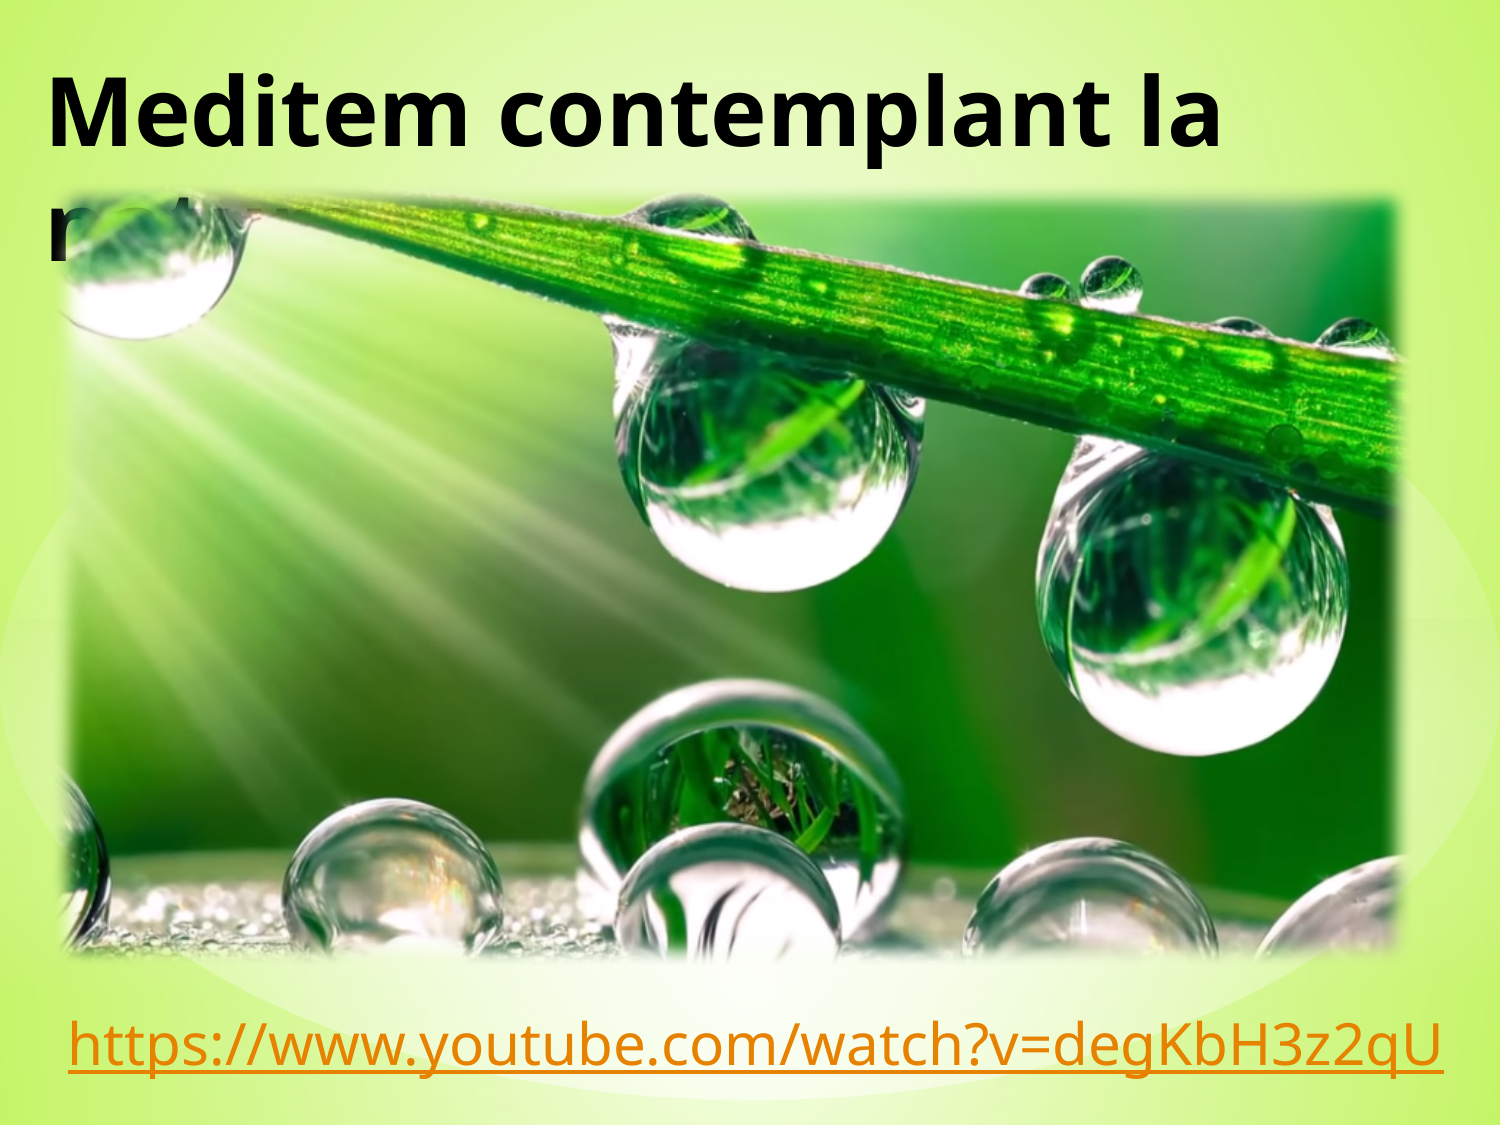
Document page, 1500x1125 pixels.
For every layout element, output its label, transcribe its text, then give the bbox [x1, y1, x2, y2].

text_box https://www.youtube.com/watch?v=degKbH3z2qU [53, 999, 1483, 1094]
picture [51, 183, 1412, 965]
title Meditem contemplant la natura [29, 42, 1500, 231]
